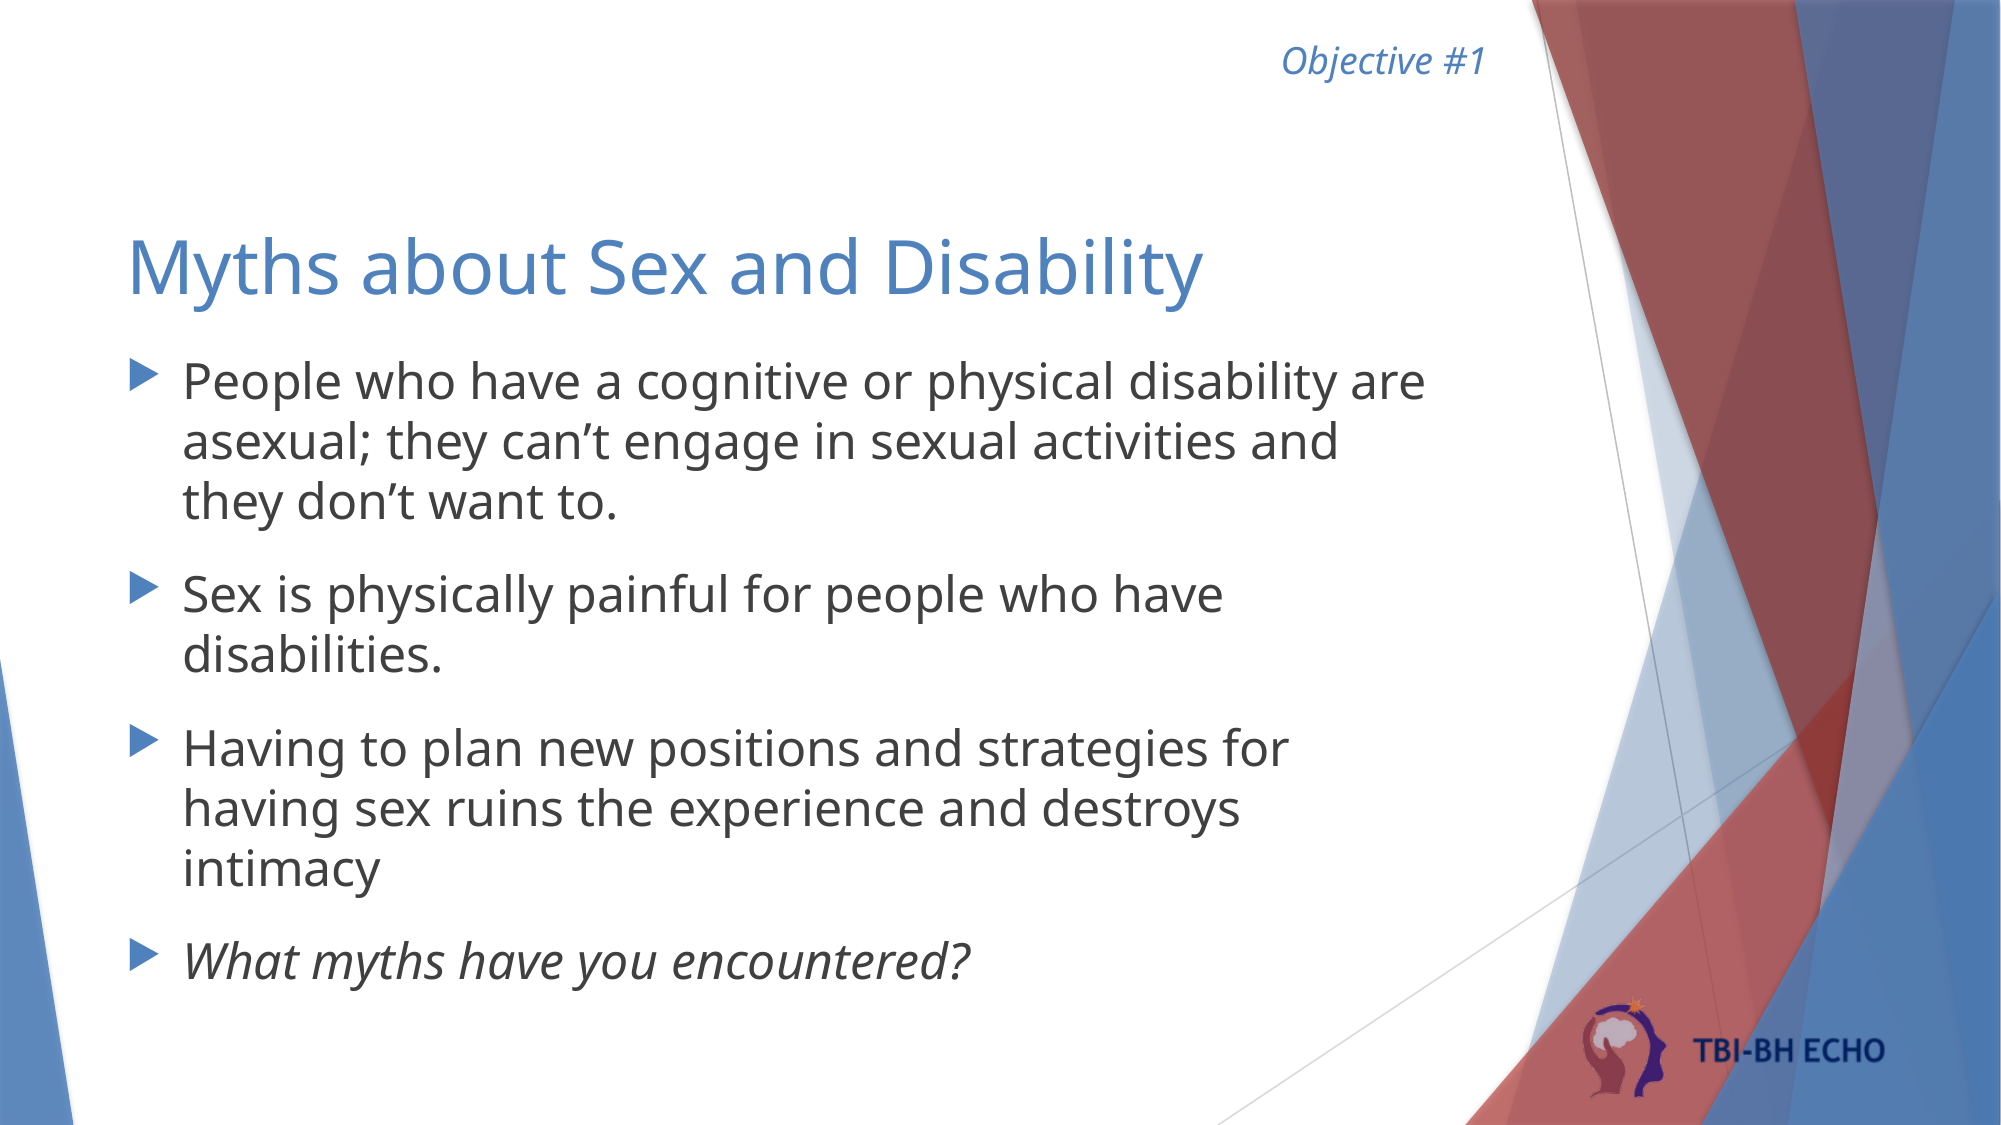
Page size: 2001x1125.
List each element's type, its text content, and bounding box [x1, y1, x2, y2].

title Myths about Sex and Disability [111, 99, 1522, 317]
list People who have a cognitive or physical disability are asexual; they can’t engage in sexual activities and they don’t want to. Sex is physically painful for people who have disabilities. Having to plan new positions and strategies for having sex ruins the experience and destroys intimacy What myths have you encountered? [111, 342, 1462, 1093]
picture [1532, 991, 1970, 1110]
text_box Objective #1 [1140, 29, 1503, 90]
